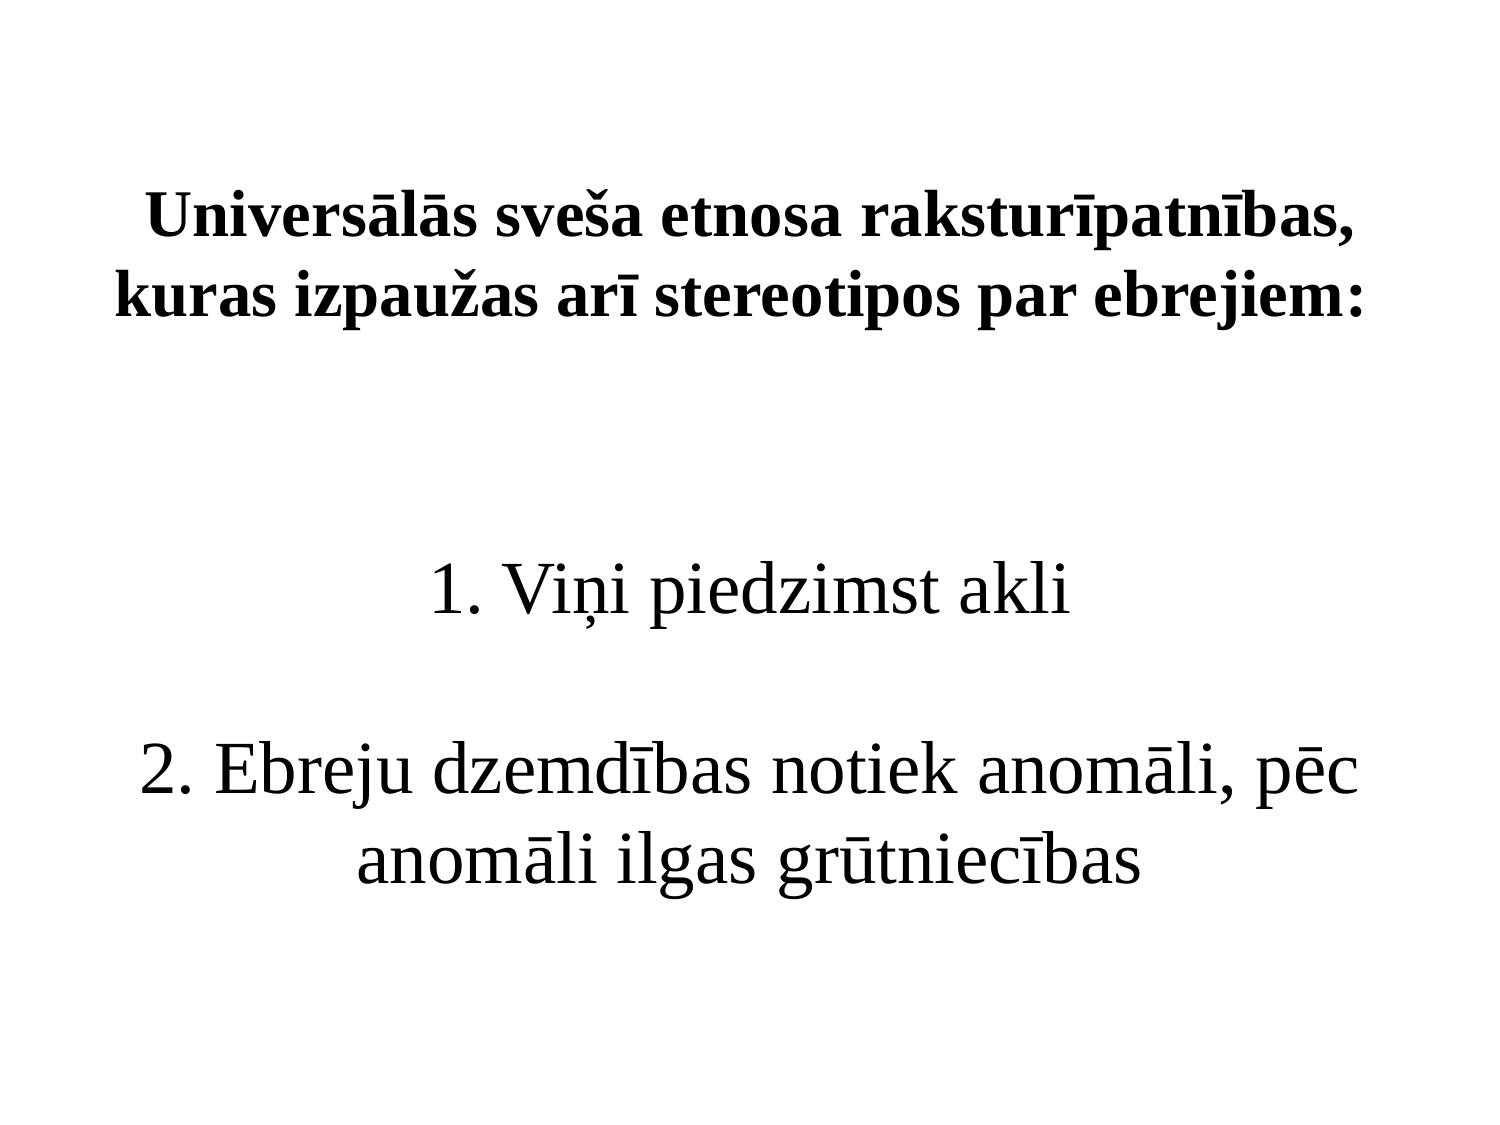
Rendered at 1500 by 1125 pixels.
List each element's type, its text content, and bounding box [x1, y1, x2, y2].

title Universālās sveša etnosa raksturīpatnības, kuras izpaužas arī stereotipos par ebrejiem: 1. Viņi piedzimst akli 2. Ebreju dzemdības notiek anomāli, pēc anomāli ilgas grūtniecības [75, 45, 1425, 1024]
